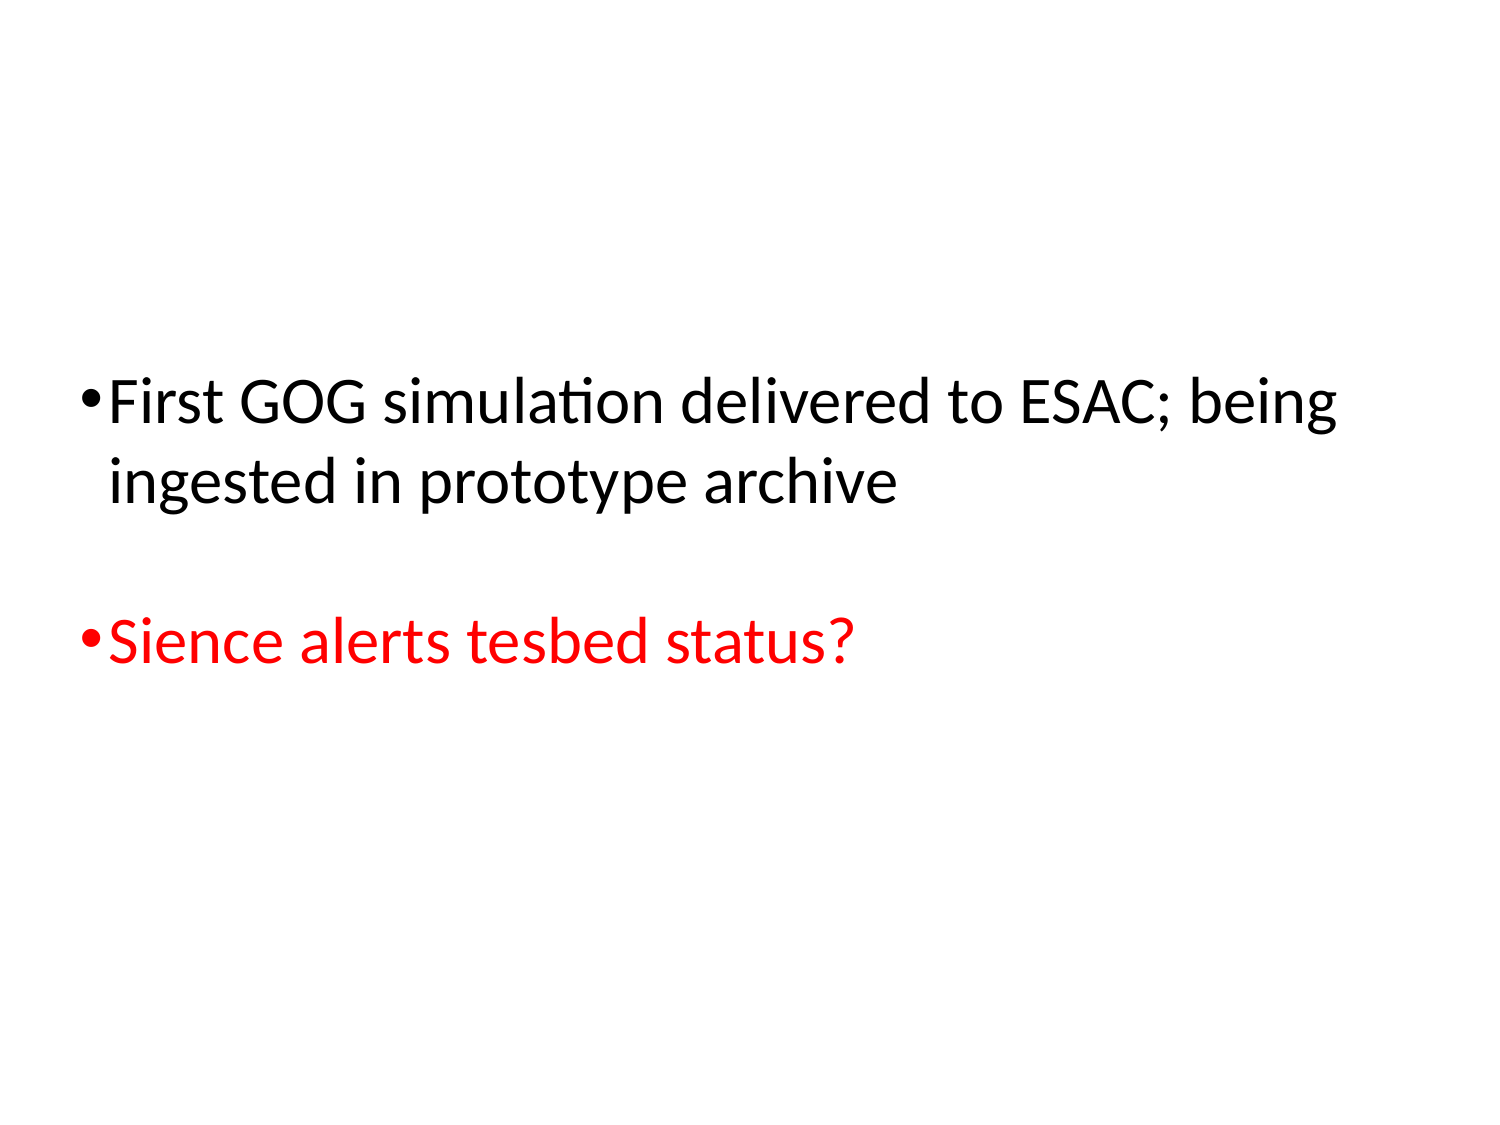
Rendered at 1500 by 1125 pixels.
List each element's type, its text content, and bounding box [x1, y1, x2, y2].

text_box First GOG simulation delivered to ESAC; being ingested in prototype archive Sience alerts tesbed status? [64, 349, 1477, 685]
